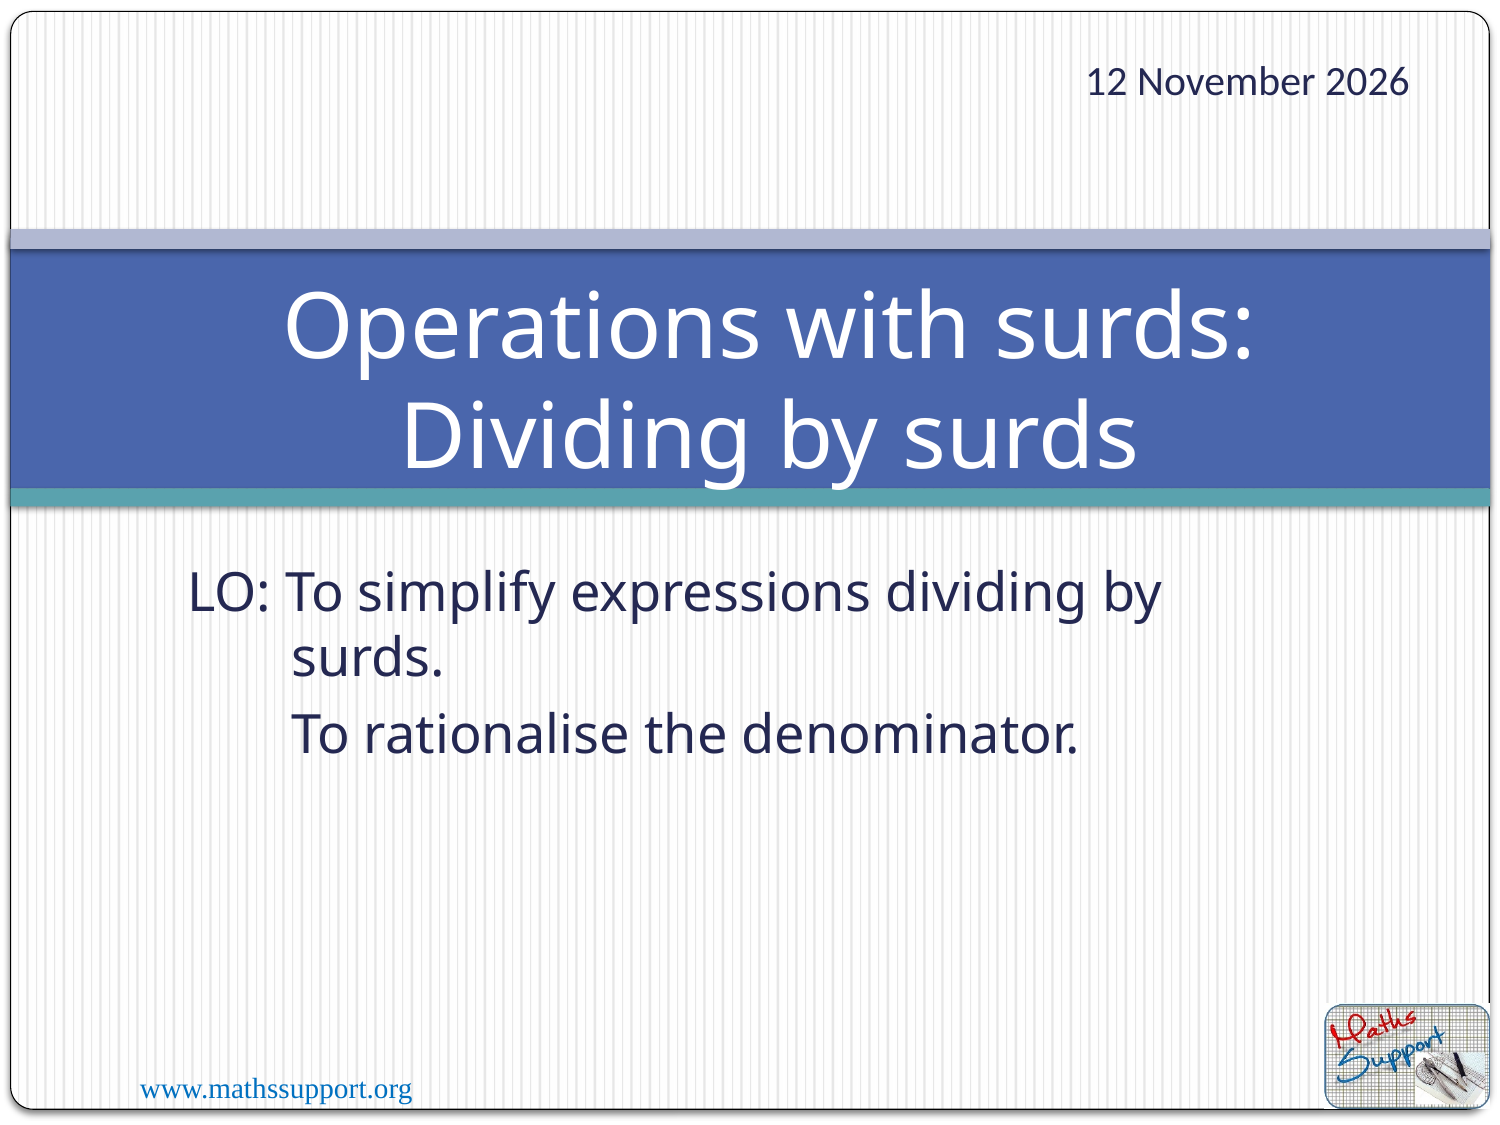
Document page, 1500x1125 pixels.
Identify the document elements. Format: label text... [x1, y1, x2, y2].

text_box [135, 1074, 418, 1109]
picture [1324, 1003, 1490, 1109]
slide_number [1018, 39, 1425, 118]
text_box LO: To simplify expressions dividing by surds. To rationalise the denominator. [172, 549, 1322, 813]
text_box Operations with surds: Dividing by surds [55, 259, 1485, 502]
text_box [1321, 1007, 1485, 1109]
